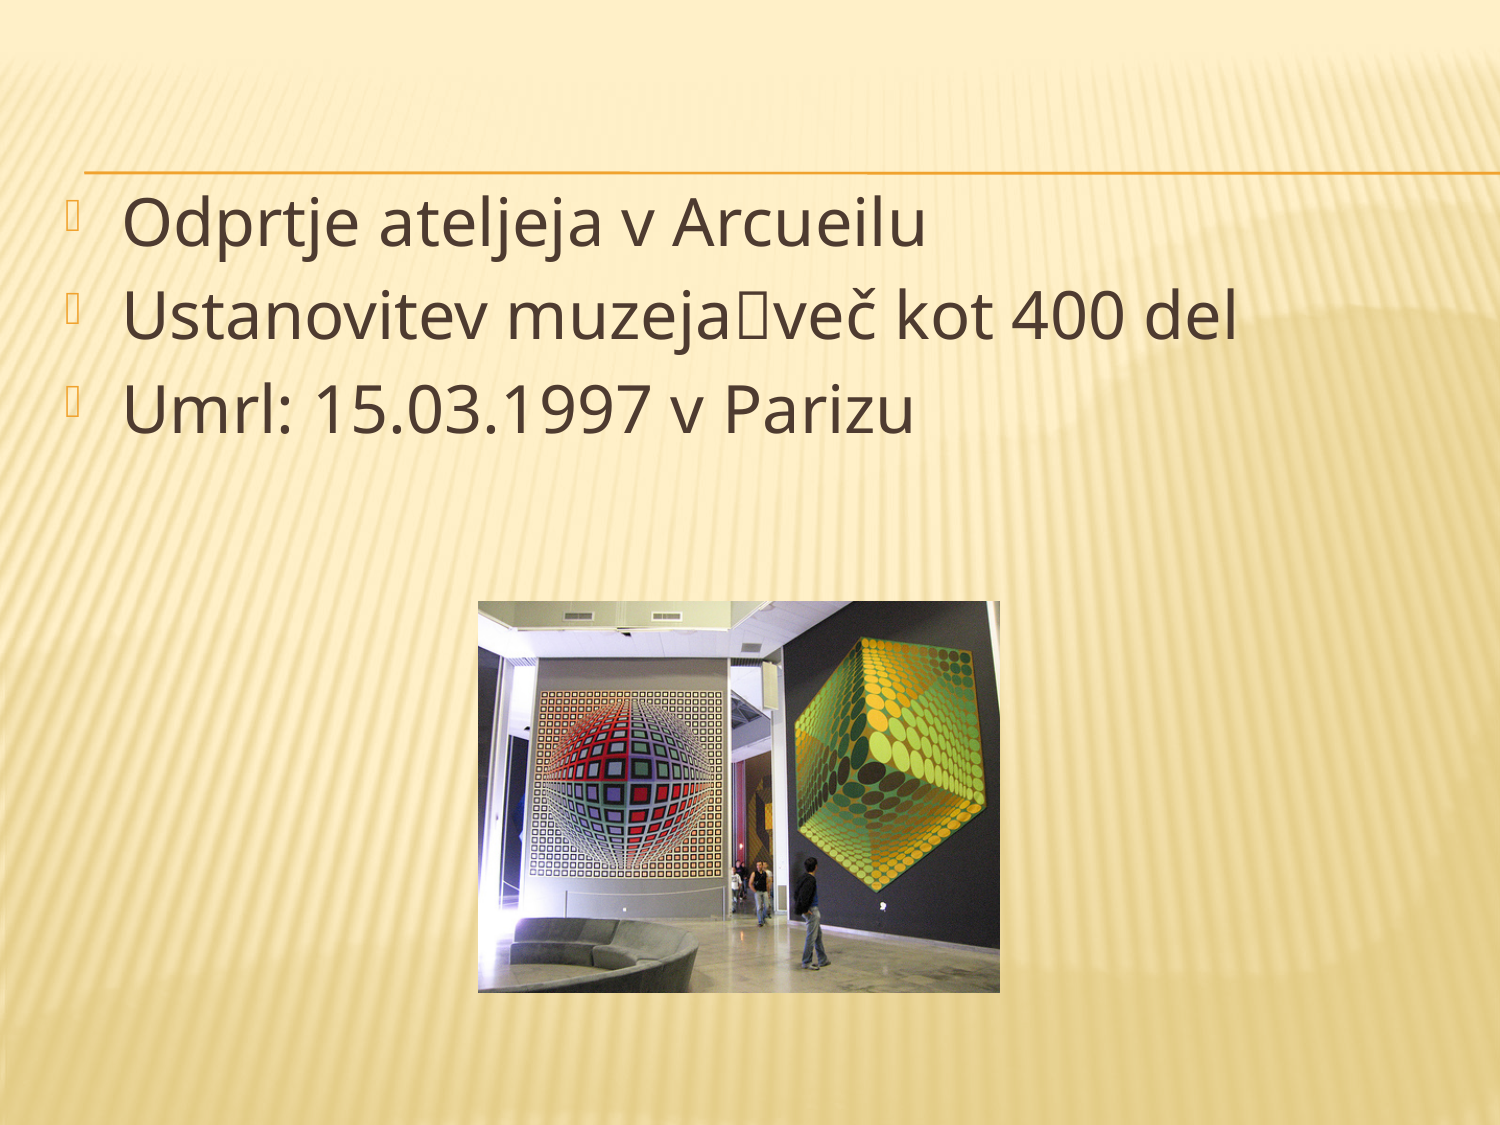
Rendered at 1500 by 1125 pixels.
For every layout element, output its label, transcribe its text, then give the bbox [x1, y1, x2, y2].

list Odprtje ateljeja v Arcueilu Ustanovitev muzejaveč kot 400 del Umrl: 15.03.1997 v Parizu [50, 172, 1475, 998]
picture [477, 601, 1000, 993]
